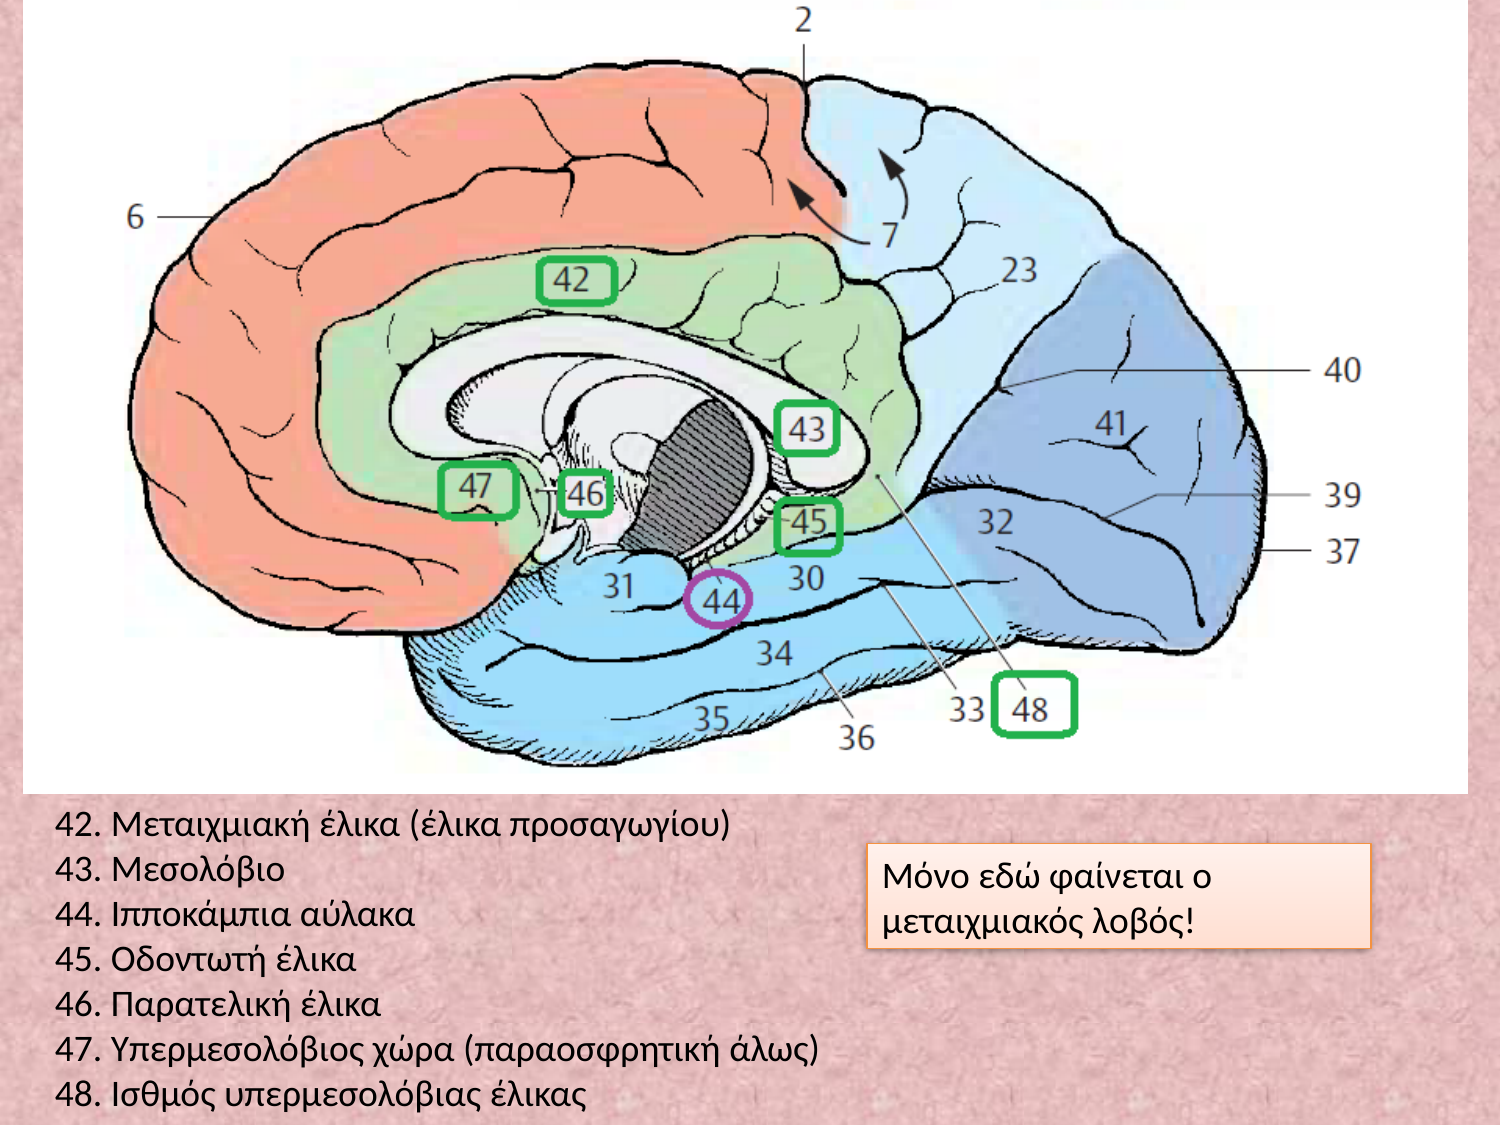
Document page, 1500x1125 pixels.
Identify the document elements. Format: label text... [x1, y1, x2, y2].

text_box Μόνο εδώ φαίνεται ο μεταιχμιακός λοβός! [866, 843, 1372, 949]
text_box 42. Μεταιχμιακή έλικα (έλικα προσαγωγίου) 43. Μεσολόβιο 44. Ιπποκάμπια αύλακα 45. Οδοντωτή έλικα 46. Παρατελική έλικα 47. Υπερμεσολόβιος χώρα (παραοσφρητική άλως) 48. Ισθμός υπερμεσολόβιας έλικας [40, 803, 836, 1122]
picture [0, 0, 1500, 1125]
